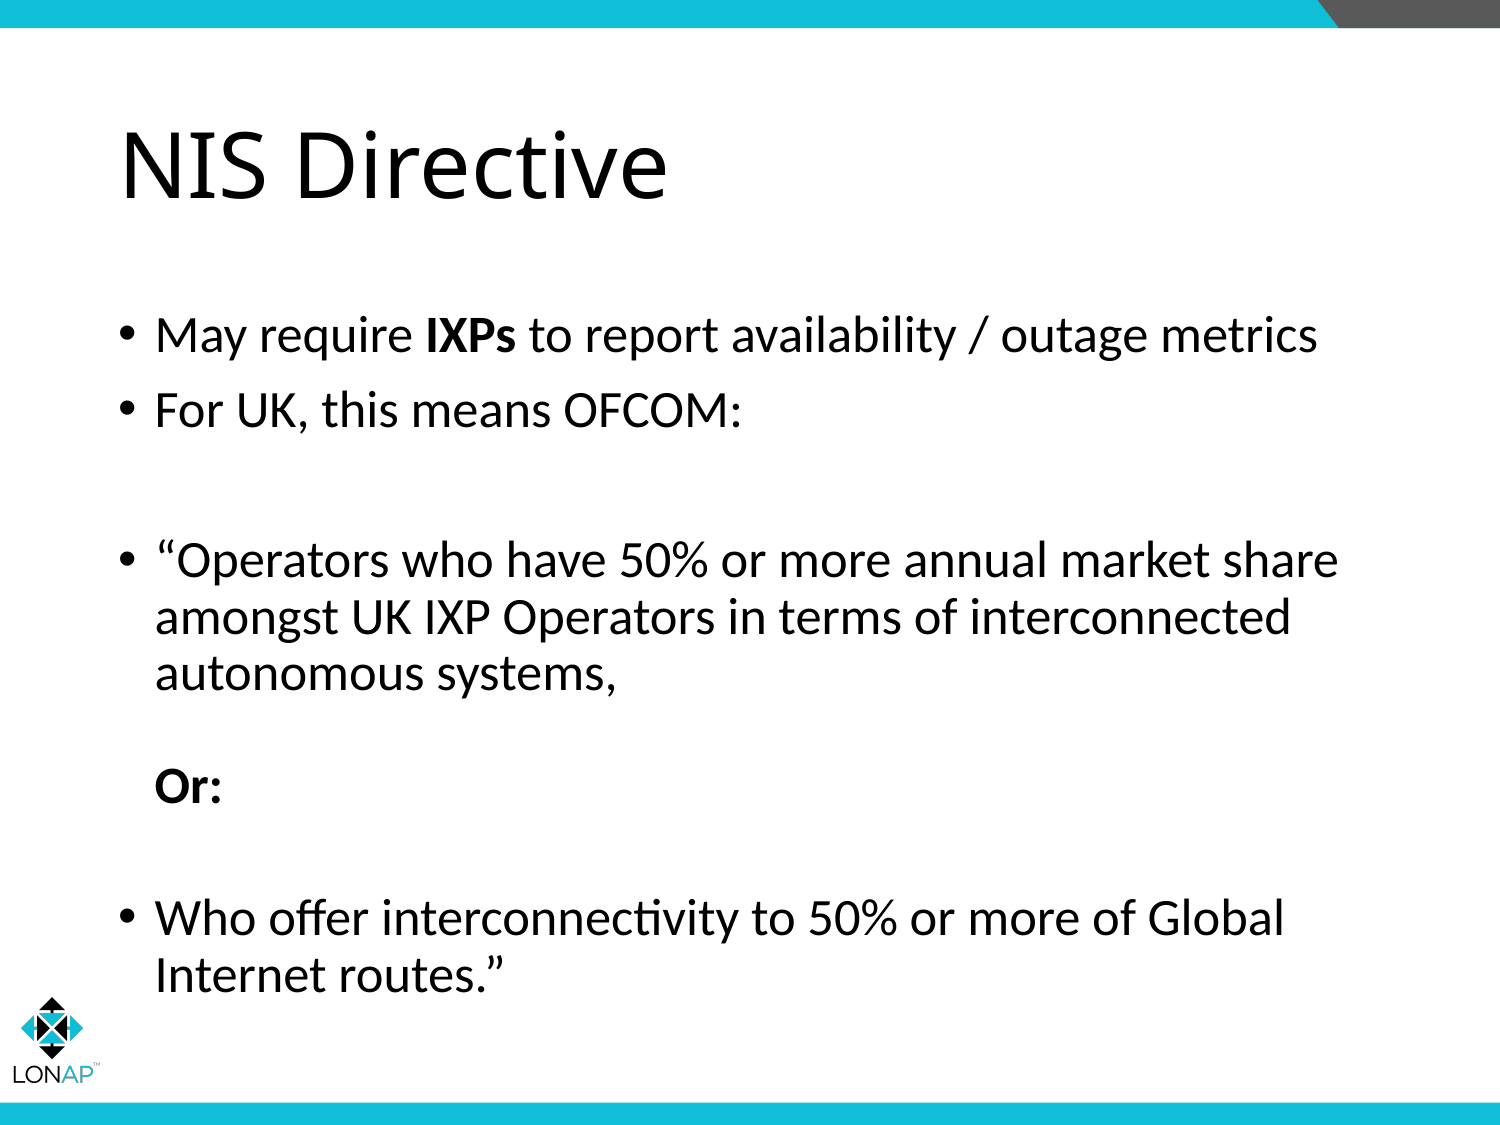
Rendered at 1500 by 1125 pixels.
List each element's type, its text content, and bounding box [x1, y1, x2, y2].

picture [0, 997, 115, 1103]
list May require IXPs to report availability / outage metrics For UK, this means OFCOM: “Operators who have 50% or more annual market share amongst UK IXP Operators in terms of interconnected autonomous systems, Or: Who offer interconnectivity to 50% or more of Global Internet routes.” [103, 299, 1397, 1014]
title NIS Directive [103, 59, 1397, 278]
